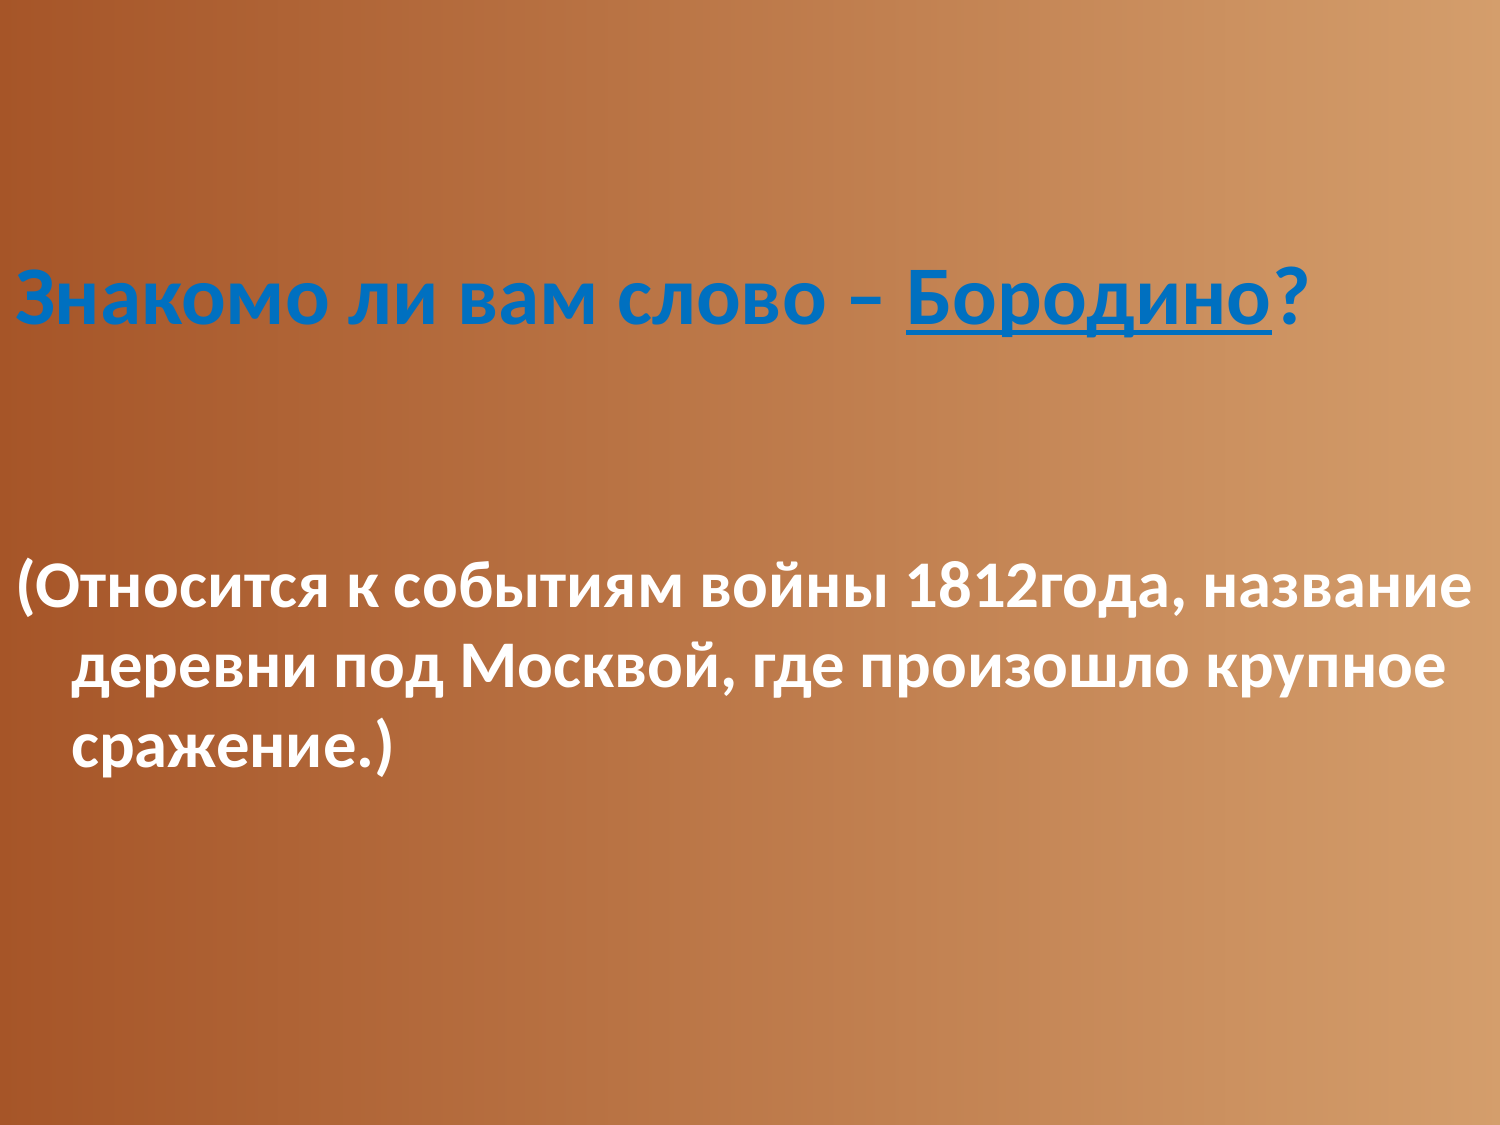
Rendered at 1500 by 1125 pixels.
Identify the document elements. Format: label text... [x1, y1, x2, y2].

list Знакомо ли вам слово – Бородино? (Относится к событиям войны 1812года, название деревни под Москвой, где произошло крупное сражение.) [0, 0, 1500, 1125]
